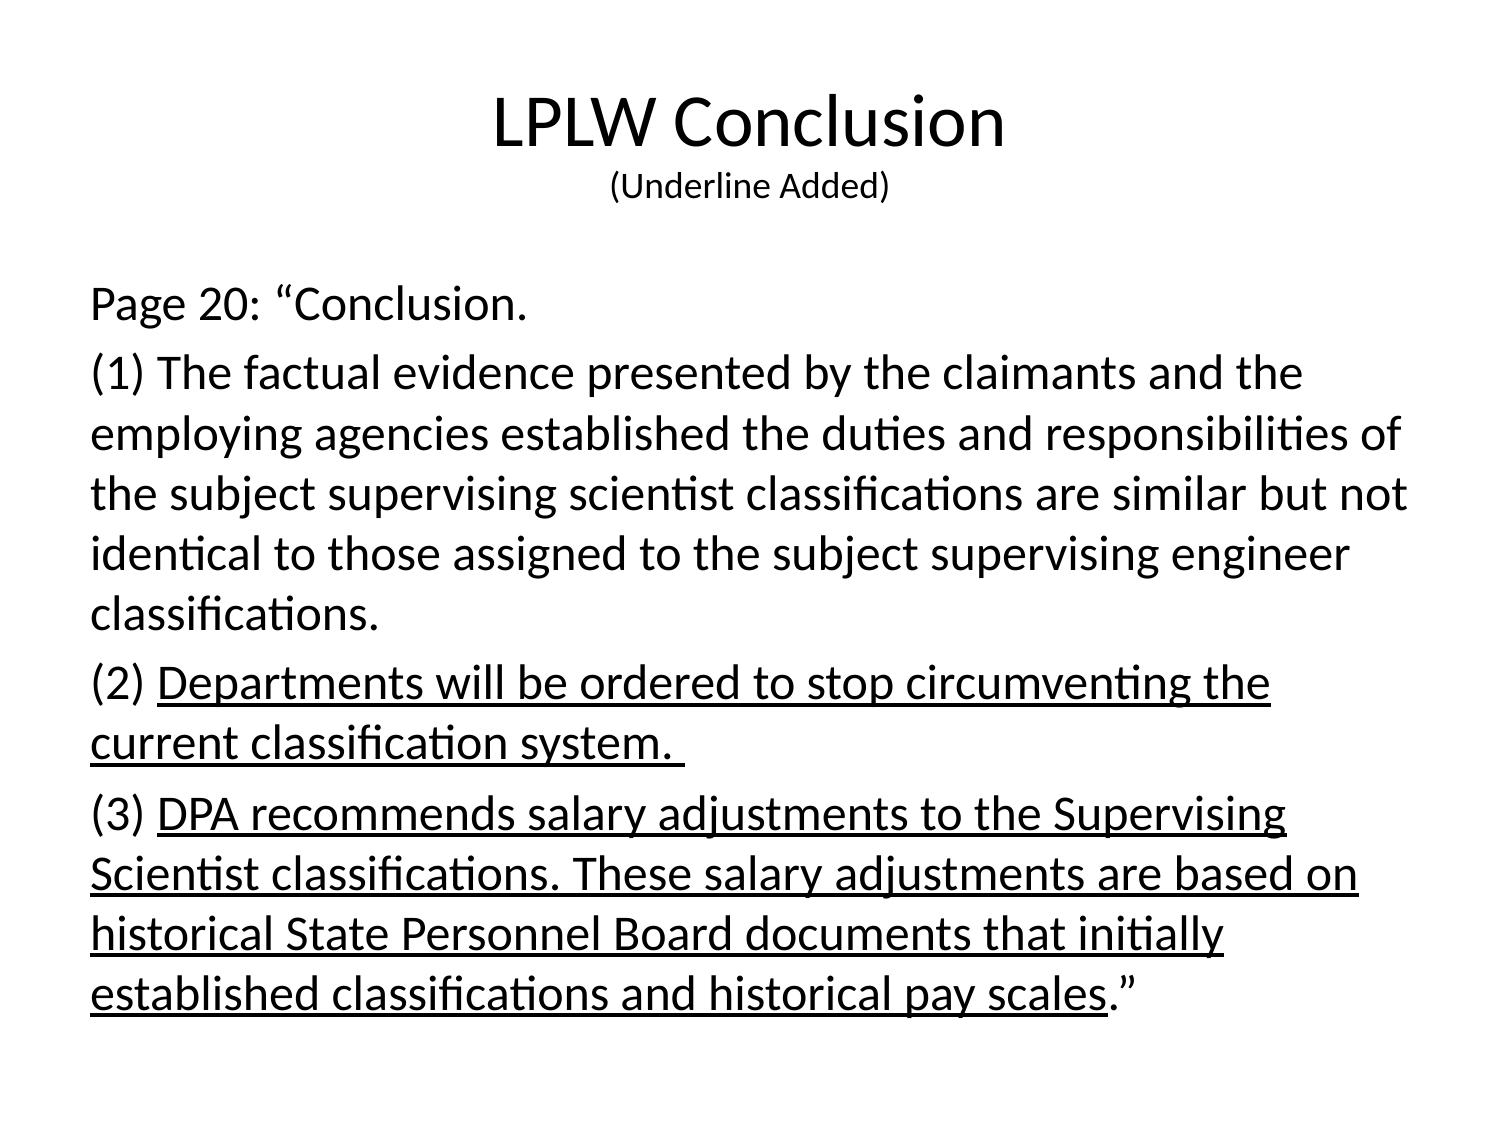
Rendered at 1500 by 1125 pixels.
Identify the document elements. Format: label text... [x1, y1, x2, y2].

title LPLW Conclusion (Underline Added) [75, 45, 1425, 233]
list Page 20: “Conclusion. (1) The factual evidence presented by the claimants and the employing agencies established the duties and responsibilities of the subject supervising scientist classifications are similar but not identical to those assigned to the subject supervising engineer classifications. (2) Departments will be ordered to stop circumventing the current classification system. (3) DPA recommends salary adjustments to the Supervising Scientist classifications. These salary adjustments are based on historical State Personnel Board documents that initially established classifications and historical pay scales.” [75, 262, 1425, 1005]
